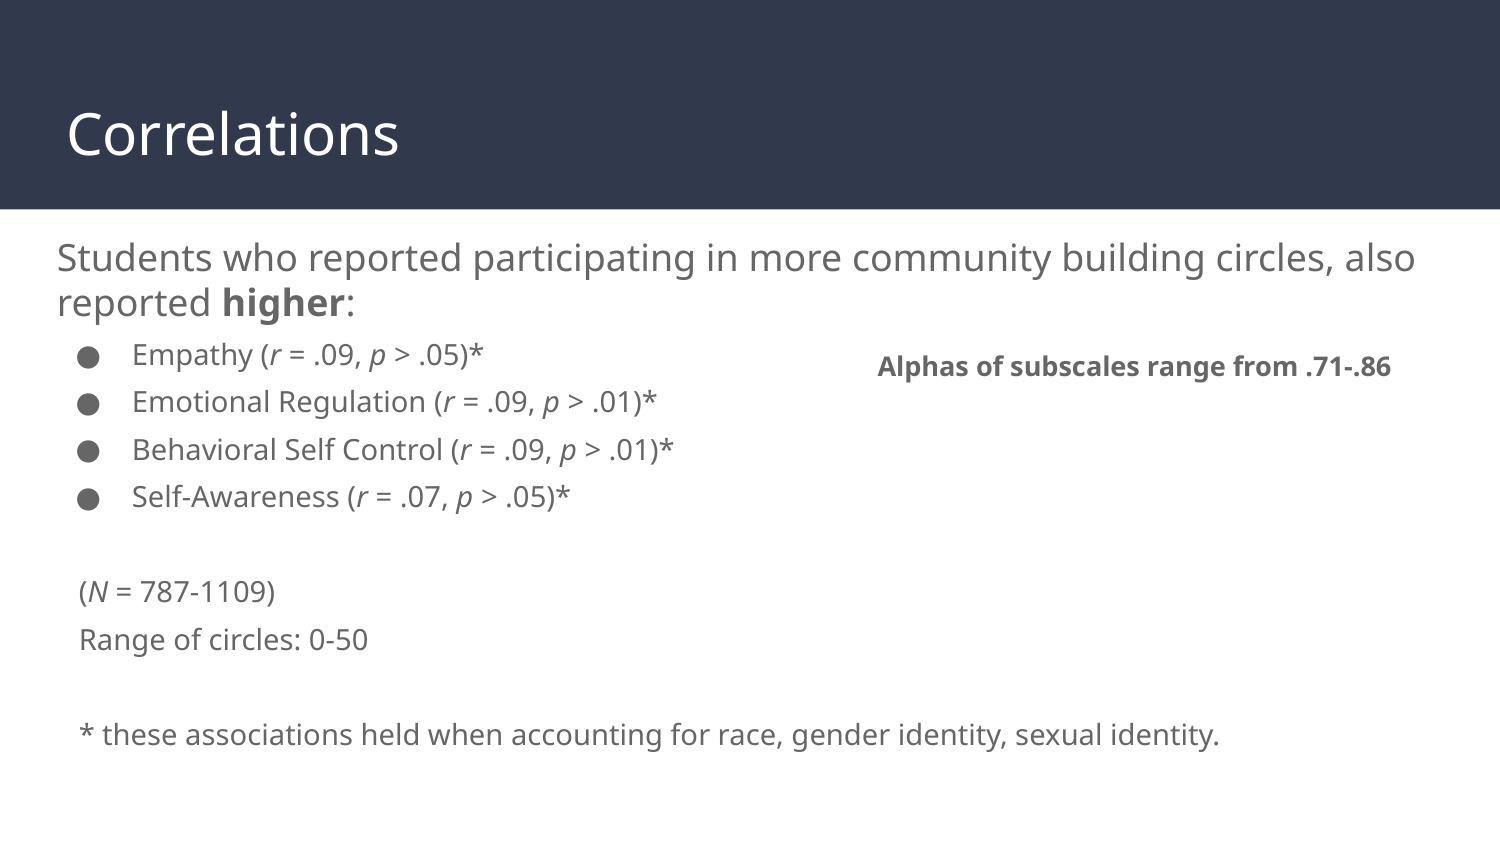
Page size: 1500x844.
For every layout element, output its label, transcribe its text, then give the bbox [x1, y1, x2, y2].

text_box Alphas of subscales range from .71-.86 [862, 334, 1420, 403]
title Correlations [51, 82, 1449, 185]
text_box Students who reported participating in more community building circles, also reported higher: Empathy (r = .09, p > .05)* Emotional Regulation (r = .09, p > .01)* Behavioral Self Control (r = .09, p > .01)* Self-Awareness (r = .07, p > .05)* (N = 787-1109) Range of circles: 0-50 * these associations held when accounting for race, gender identity, sexual identity. [41, 218, 1454, 782]
